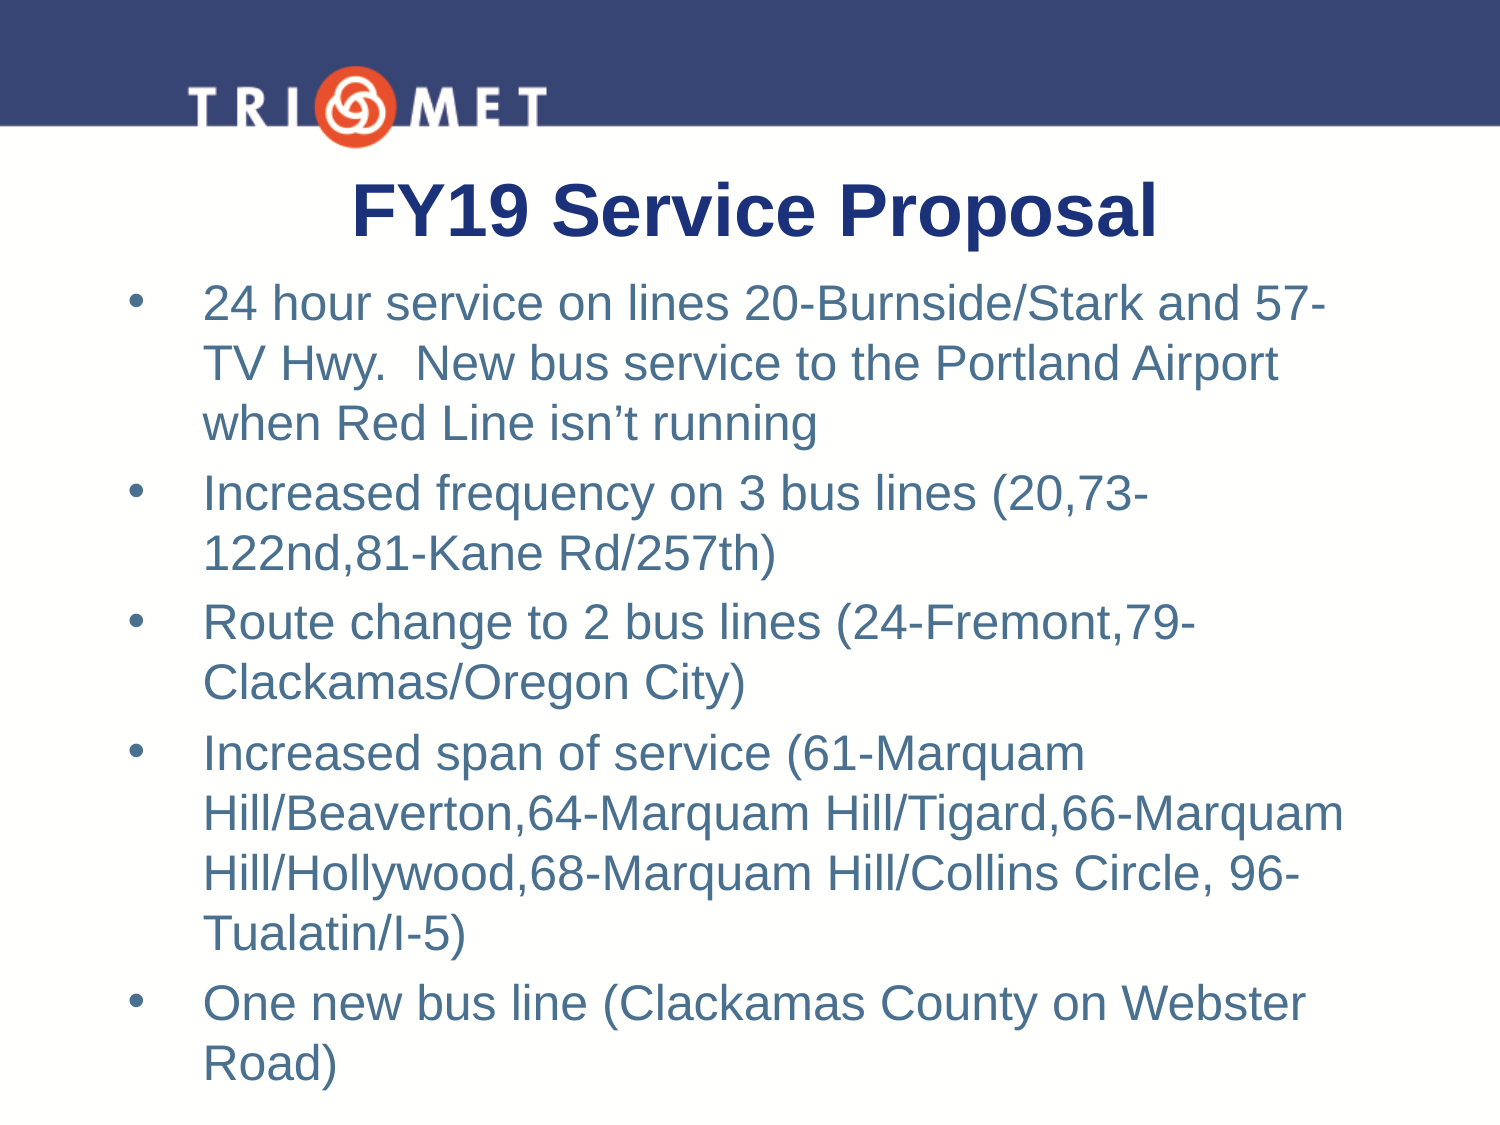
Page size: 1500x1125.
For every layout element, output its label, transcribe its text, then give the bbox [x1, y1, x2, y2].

picture [0, 0, 1500, 1125]
title FY19 Service Proposal [118, 149, 1394, 263]
list 24 hour service on lines 20-Burnside/Stark and 57-TV Hwy. New bus service to the Portland Airport when Red Line isn’t running Increased frequency on 3 bus lines (20,73-122nd,81-Kane Rd/257th) Route change to 2 bus lines (24-Fremont,79-Clackamas/Oregon City) Increased span of service (61-Marquam Hill/Beaverton,64-Marquam Hill/Tigard,66-Marquam Hill/Hollywood,68-Marquam Hill/Collins Circle, 96-Tualatin/I-5) One new bus line (Clackamas County on Webster Road) [112, 262, 1388, 950]
